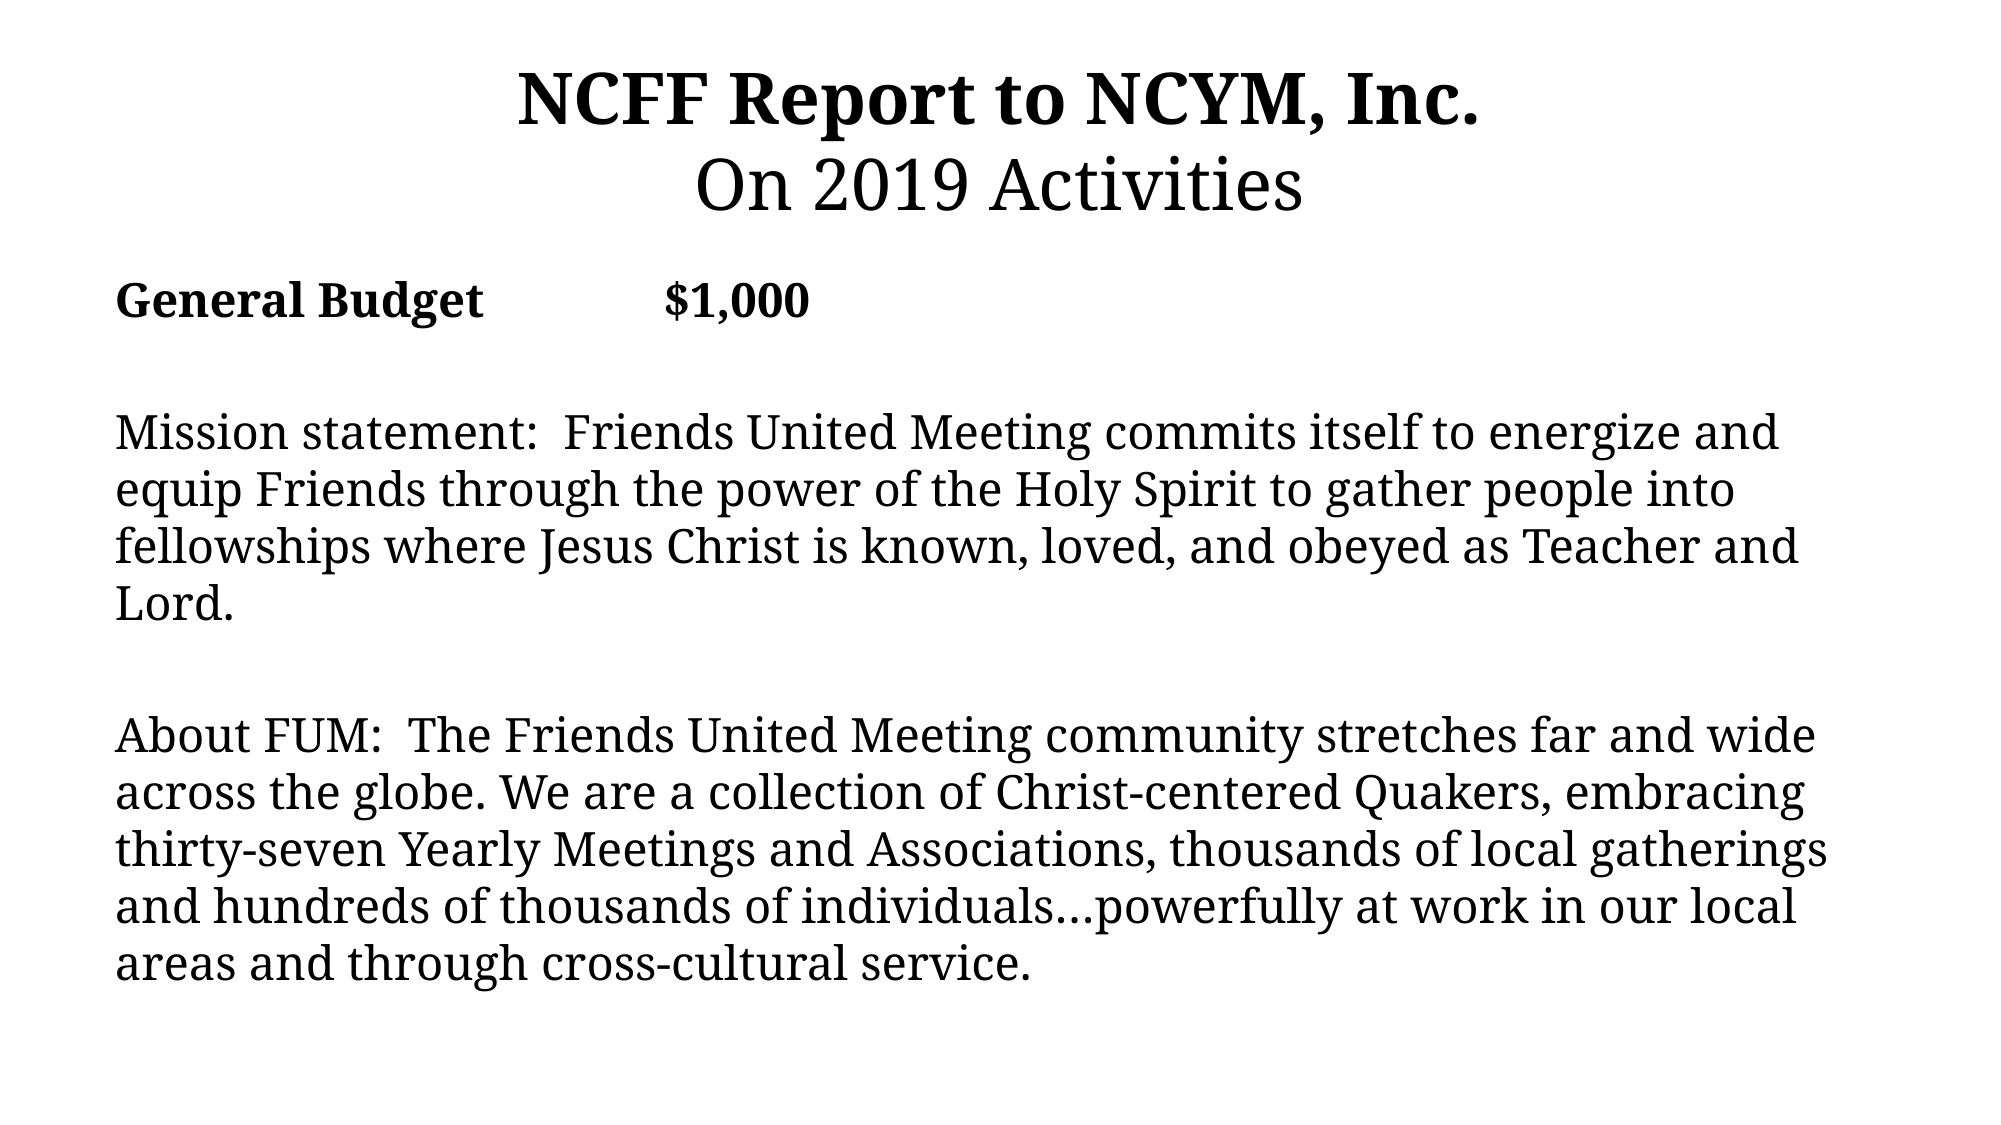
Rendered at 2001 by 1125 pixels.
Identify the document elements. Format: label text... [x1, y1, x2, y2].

list General Budget $1,000 Mission statement: Friends United Meeting commits itself to energize and equip Friends through the power of the Holy Spirit to gather people into fellowships where Jesus Christ is known, loved, and obeyed as Teacher and Lord. About FUM: The Friends United Meeting community stretches far and wide across the globe. We are a collection of Christ-centered Quakers, embracing thirty-seven Yearly Meetings and Associations, thousands of local gatherings and hundreds of thousands of individuals…powerfully at work in our local areas and through cross-cultural service. [99, 262, 1900, 1005]
title NCFF Report to NCYM, Inc. On 2019 Activities [99, 45, 1900, 233]
